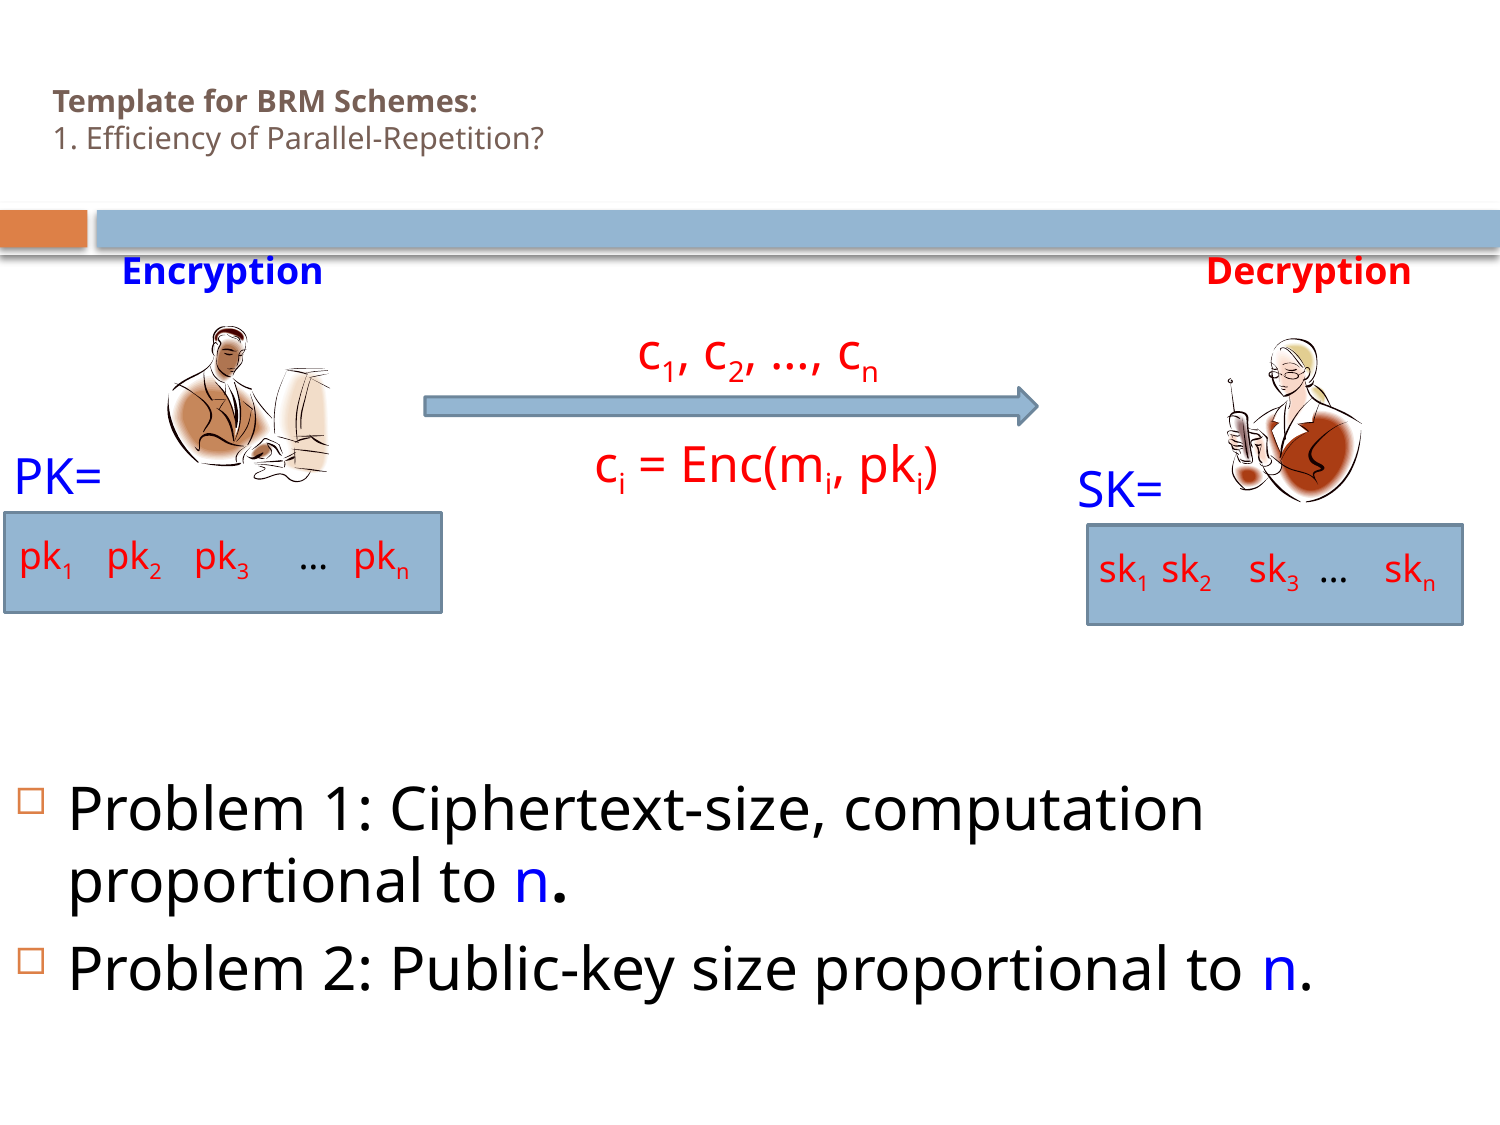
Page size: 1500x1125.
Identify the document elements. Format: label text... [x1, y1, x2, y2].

list [0, 249, 1438, 762]
text_box SK= [1062, 449, 1180, 525]
text_box ci = Enc(mi, pki) [579, 424, 954, 508]
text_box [1087, 524, 1463, 626]
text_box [4, 512, 443, 613]
text_box Encryption [106, 239, 339, 300]
picture [162, 324, 331, 485]
text_box Problem 1: Ciphertext-size, computation proportional to n. Problem 2: Public-key size proportional to n. [0, 762, 1500, 1100]
title Template for BRM Schemes: 1. Efficiency of Parallel-Repetition? [37, 37, 1500, 200]
text_box [423, 386, 1039, 427]
text_box c1, c2, …, cn [622, 312, 894, 396]
text_box PK= [0, 437, 119, 513]
text_box Decryption [1190, 239, 1428, 300]
picture [1224, 337, 1363, 504]
